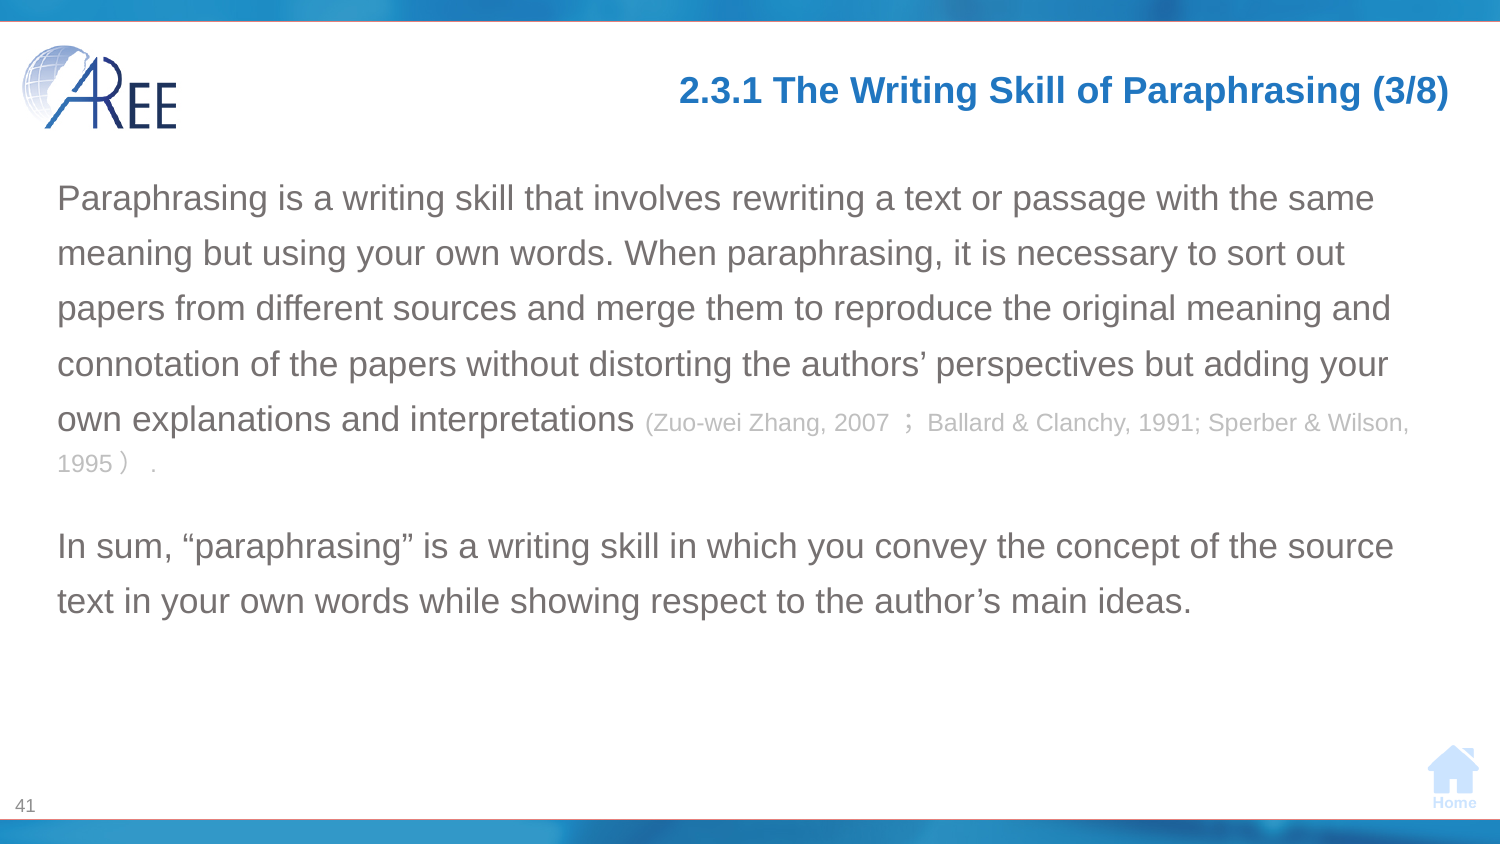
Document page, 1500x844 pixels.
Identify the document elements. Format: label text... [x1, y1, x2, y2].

title 2.3.1 The Writing Skill of Paraphrasing (3/8) [415, 63, 1466, 155]
slide_number 41 [0, 782, 338, 827]
picture [0, 0, 1500, 844]
list Paraphrasing is a writing skill that involves rewriting a text or passage with the same meaning but using your own words. When paraphrasing, it is necessary to sort out papers from different sources and merge them to reproduce the original meaning and connotation of the papers without distorting the authors’ perspectives but adding your own explanations and interpretations (Zuo-wei Zhang, 2007；Ballard & Clanchy, 1991; Sperber & Wilson, 1995）. In sum, “paraphrasing” is a writing skill in which you convey the concept of the source text in your own words while showing respect to the author’s main ideas. [42, 154, 1465, 782]
